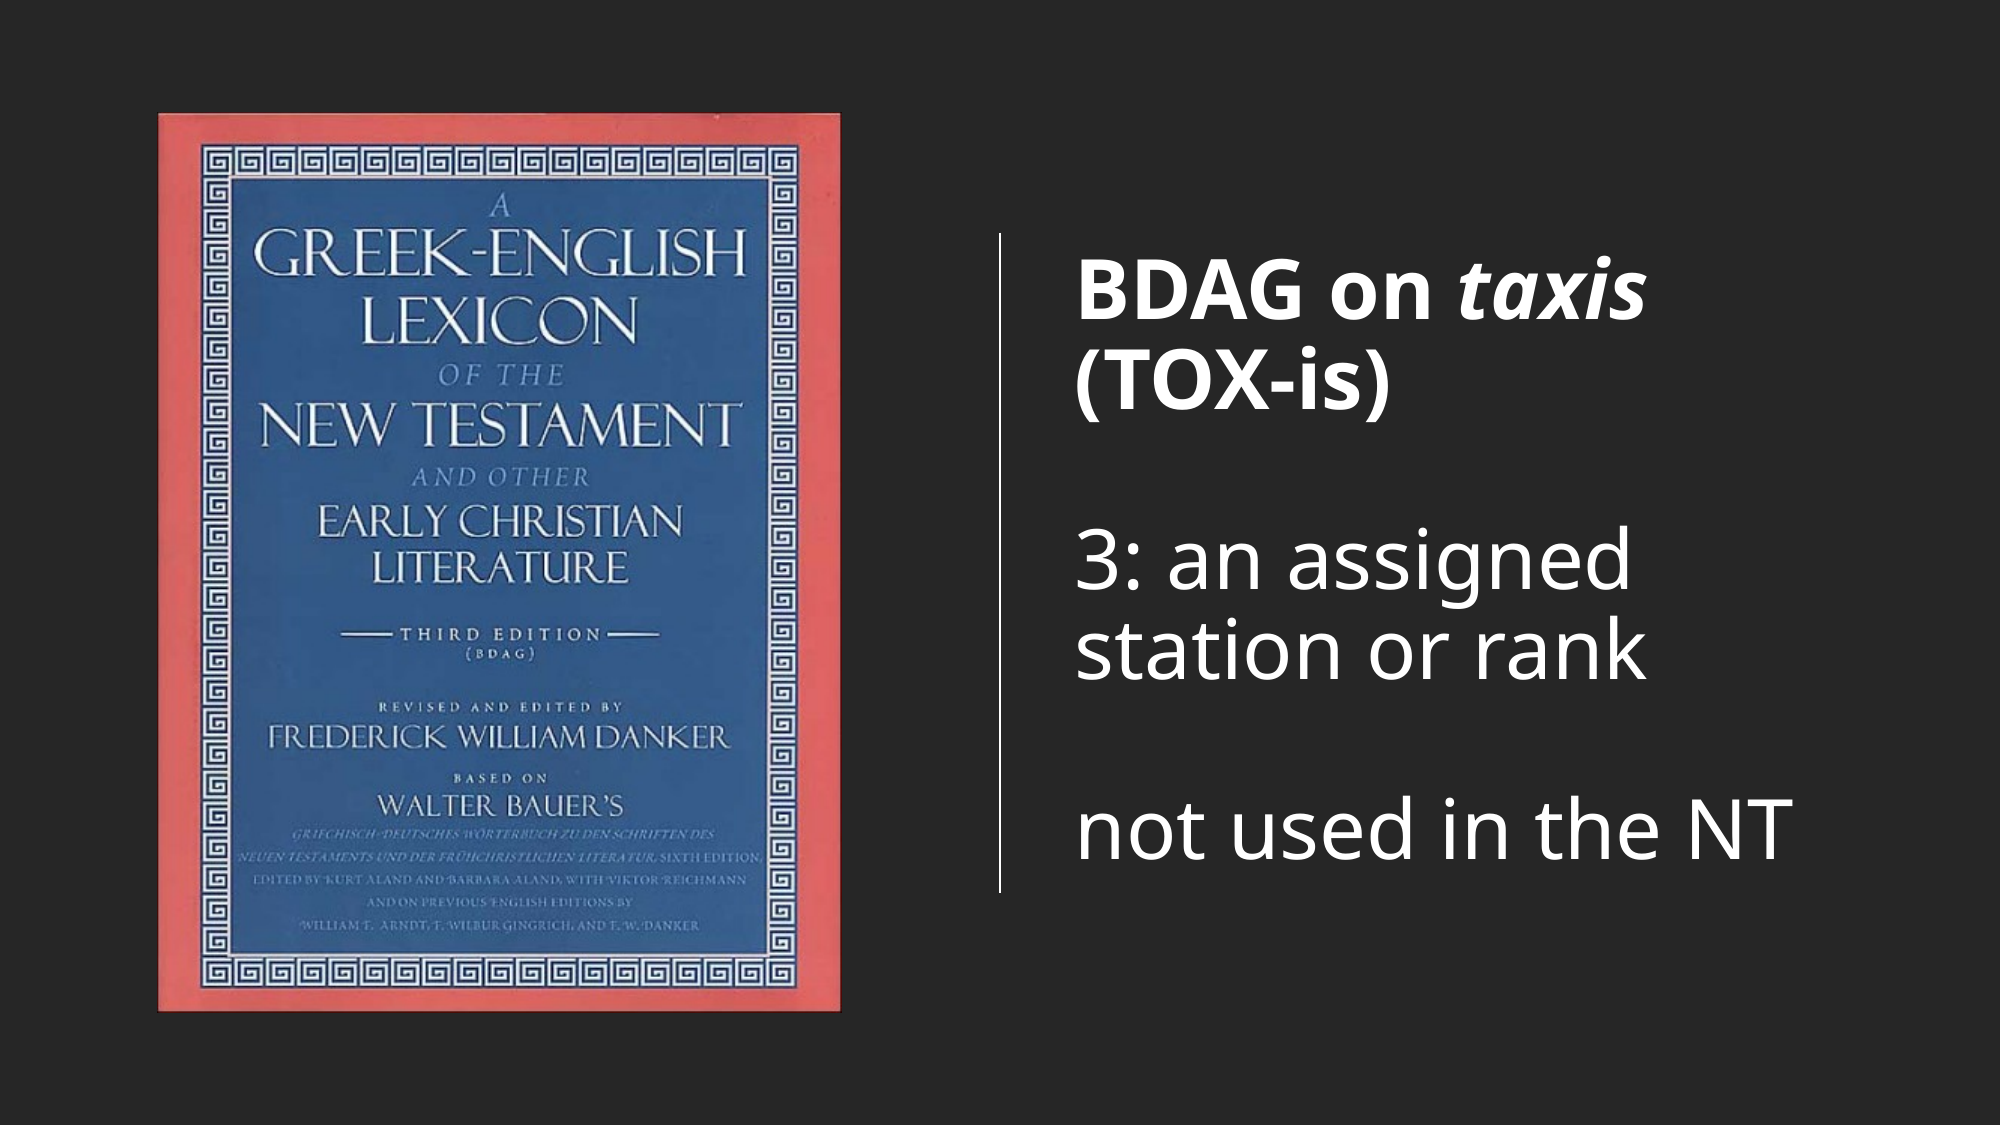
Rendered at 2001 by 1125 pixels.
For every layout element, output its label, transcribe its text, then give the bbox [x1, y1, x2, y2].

title BDAG on taxis (TOX-is) 3: an assigned station or rank not used in the NT [999, 0, 2000, 1125]
picture [157, 112, 842, 1013]
